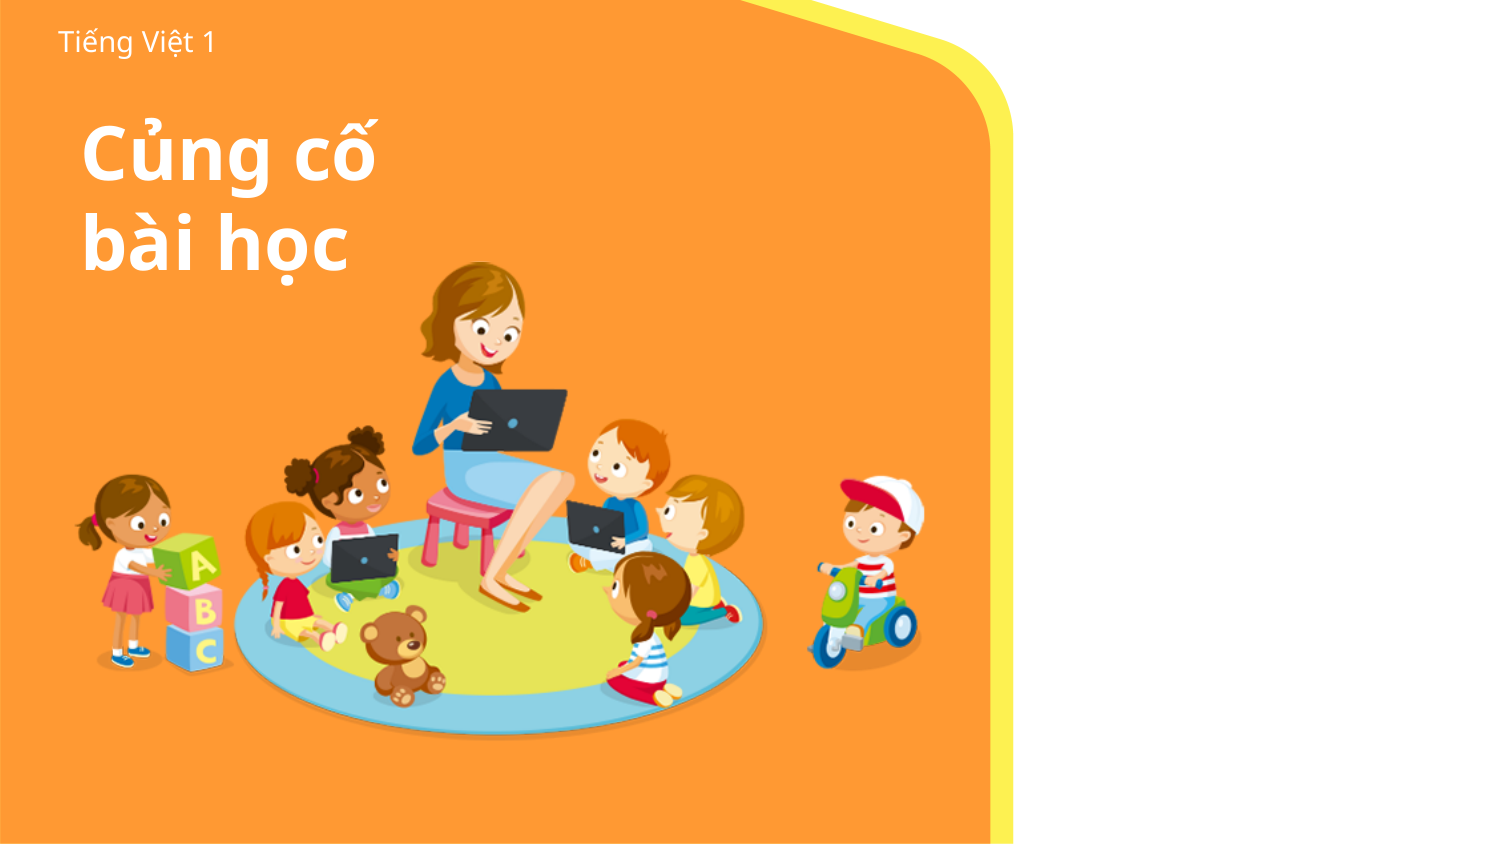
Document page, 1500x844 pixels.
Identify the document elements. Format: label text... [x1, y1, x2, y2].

text_box Củng cố bài học [65, 97, 432, 214]
picture [0, 0, 1500, 844]
text_box Tiếng Việt 1 [43, 15, 233, 66]
